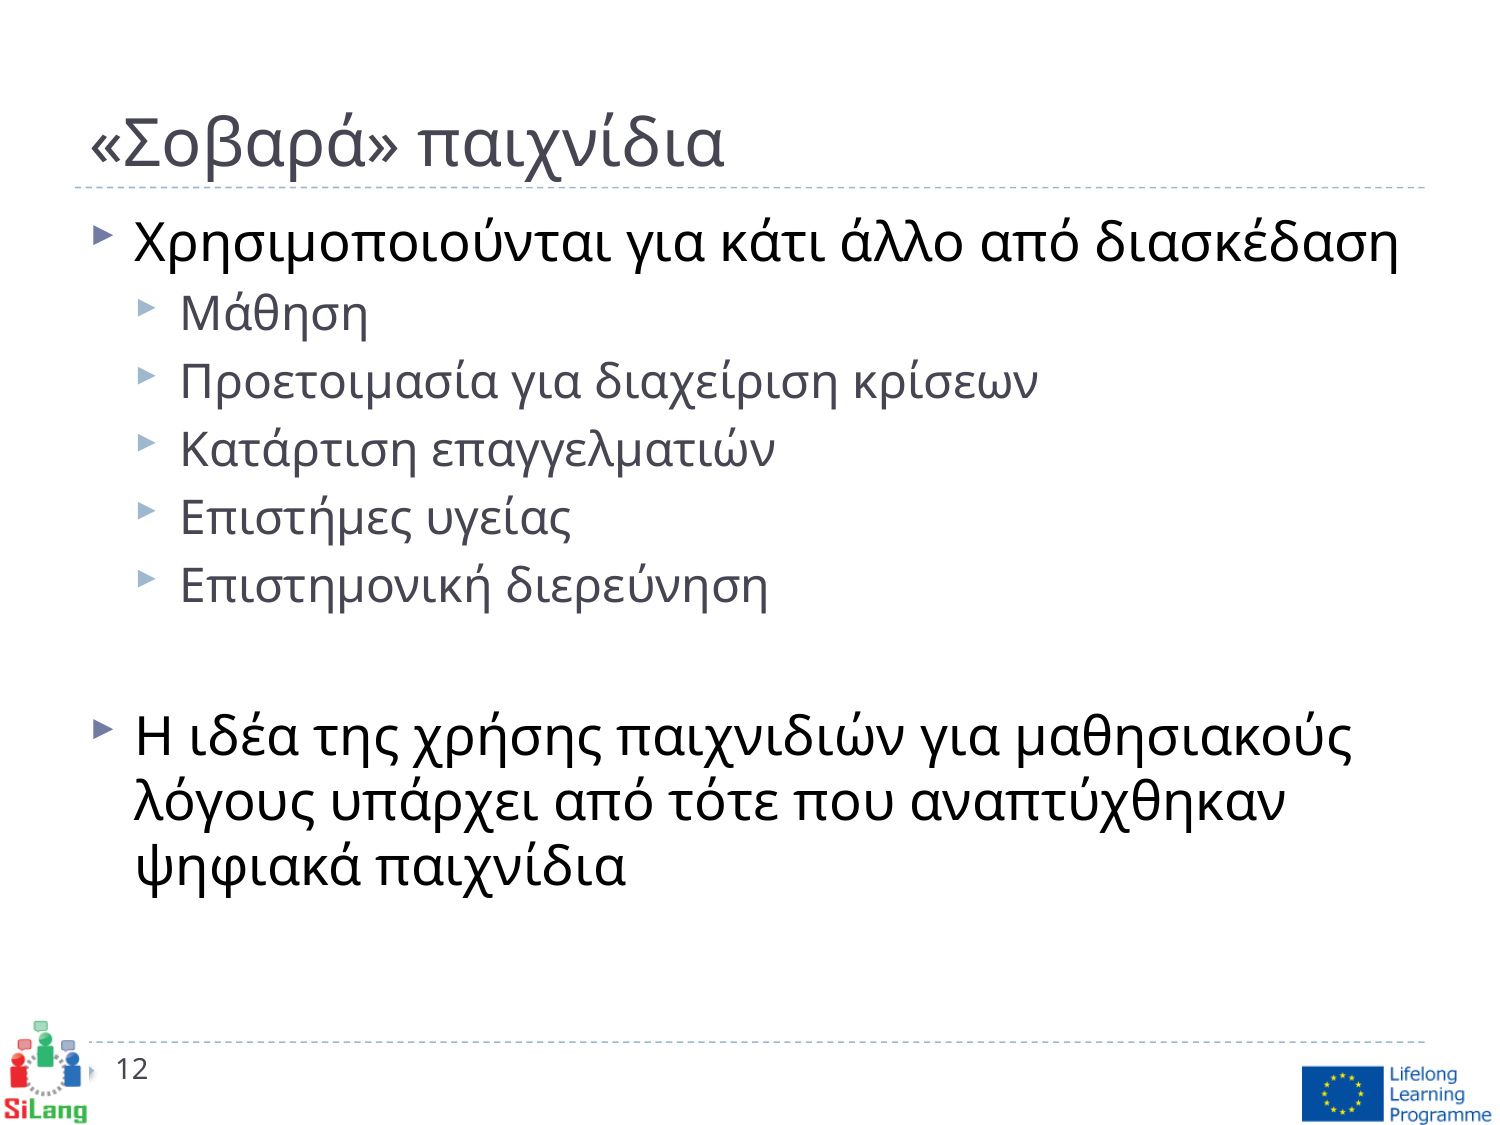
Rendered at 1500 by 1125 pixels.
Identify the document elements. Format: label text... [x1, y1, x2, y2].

slide_number 12 [100, 1042, 426, 1103]
picture [0, 1020, 89, 1125]
list Χρησιμοποιούνται για κάτι άλλο από διασκέδαση Μάθηση Προετοιμασία για διαχείριση κρίσεων Κατάρτιση επαγγελματιών Επιστήμες υγείας Επιστημονική διερεύνηση Η ιδέα της χρήσης παιχνιδιών για μαθησιακούς λόγους υπάρχει από τότε που αναπτύχθηκαν ψηφιακά παιχνίδια [75, 200, 1425, 1010]
picture [1302, 1058, 1500, 1125]
title «Σοβαρά» παιχνίδια [75, 24, 1425, 188]
